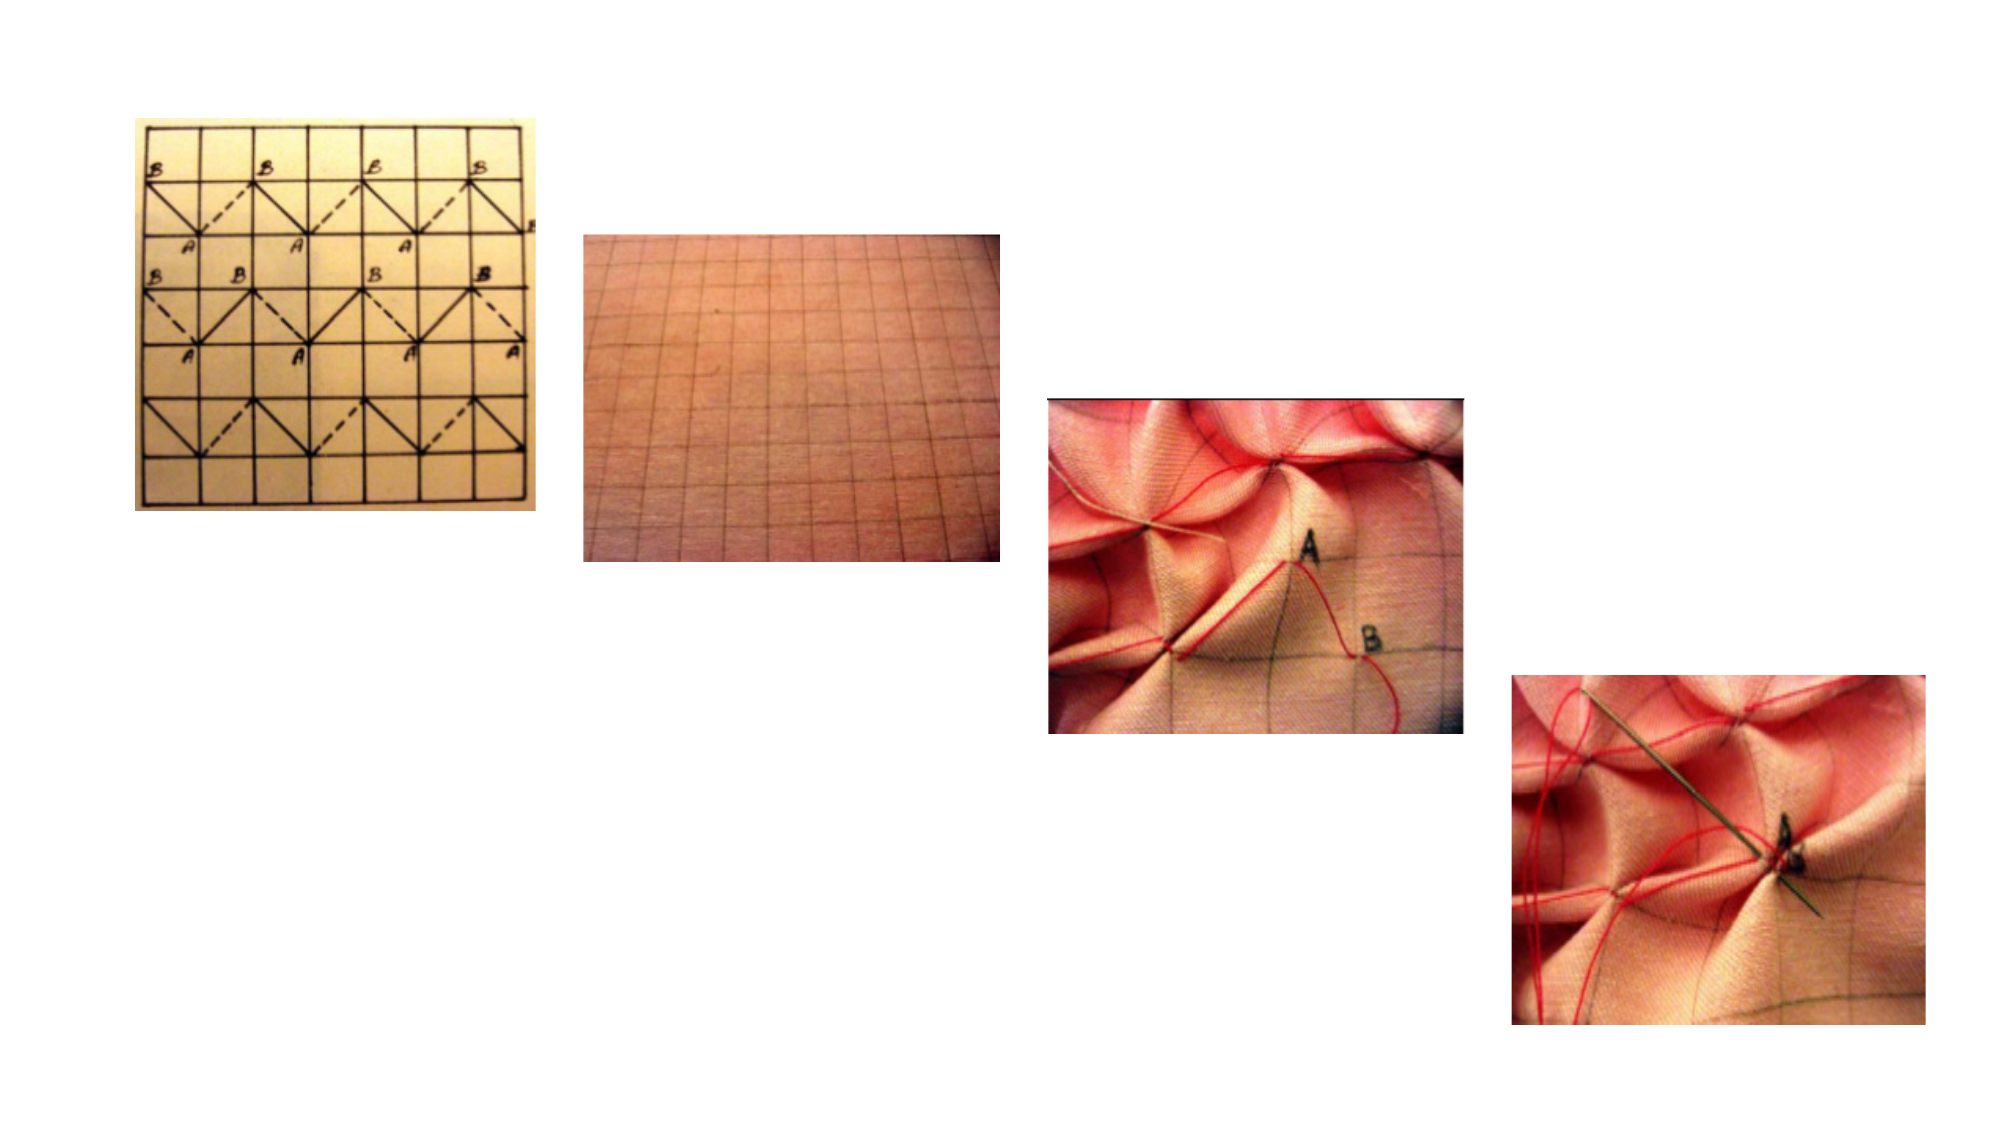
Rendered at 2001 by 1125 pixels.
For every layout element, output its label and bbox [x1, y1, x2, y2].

picture [1511, 674, 1926, 1025]
picture [135, 118, 536, 511]
picture [582, 233, 1000, 563]
picture [1047, 397, 1465, 734]
